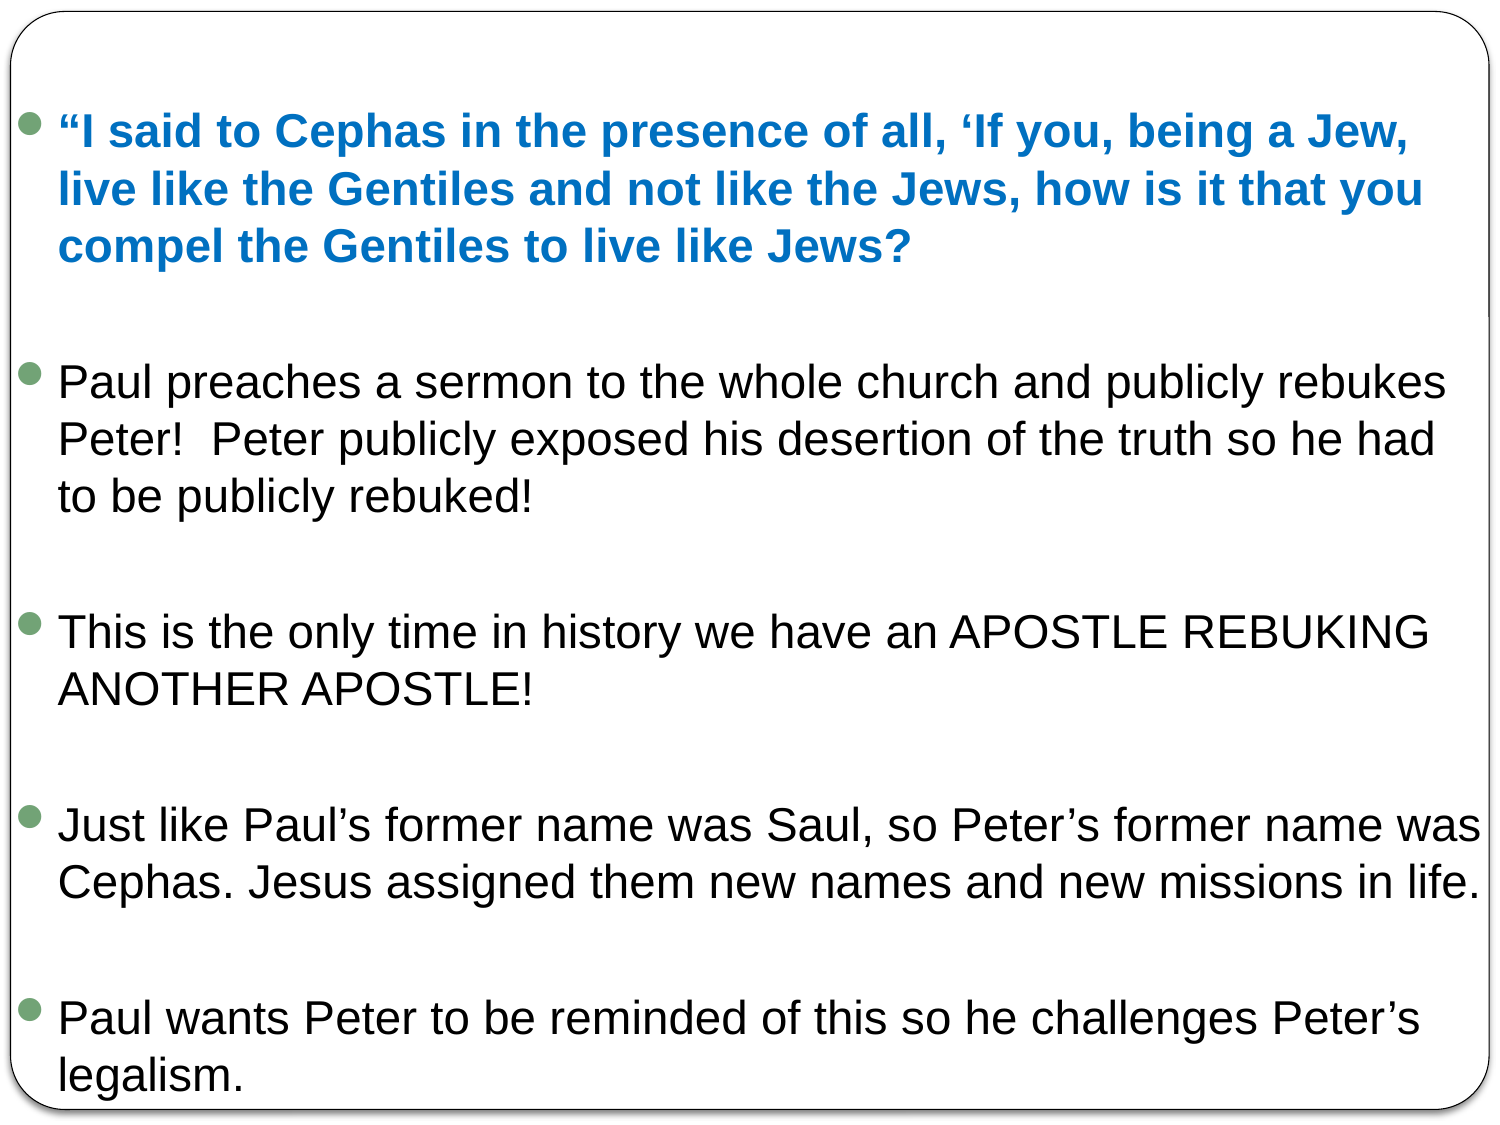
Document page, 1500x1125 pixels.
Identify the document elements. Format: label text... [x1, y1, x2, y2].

list “I said to Cephas in the presence of all, ‘If you, being a Jew, live like the Gentiles and not like the Jews, how is it that you compel the Gentiles to live like Jews? Paul preaches a sermon to the whole church and publicly rebukes Peter! Peter publicly exposed his desertion of the truth so he had to be publicly rebuked! This is the only time in history we have an APOSTLE REBUKING ANOTHER APOSTLE! Just like Paul’s former name was Saul, so Peter’s former name was Cephas. Jesus assigned them new names and new missions in life. Paul wants Peter to be reminded of this so he challenges Peter’s legalism. [0, 24, 1500, 1125]
